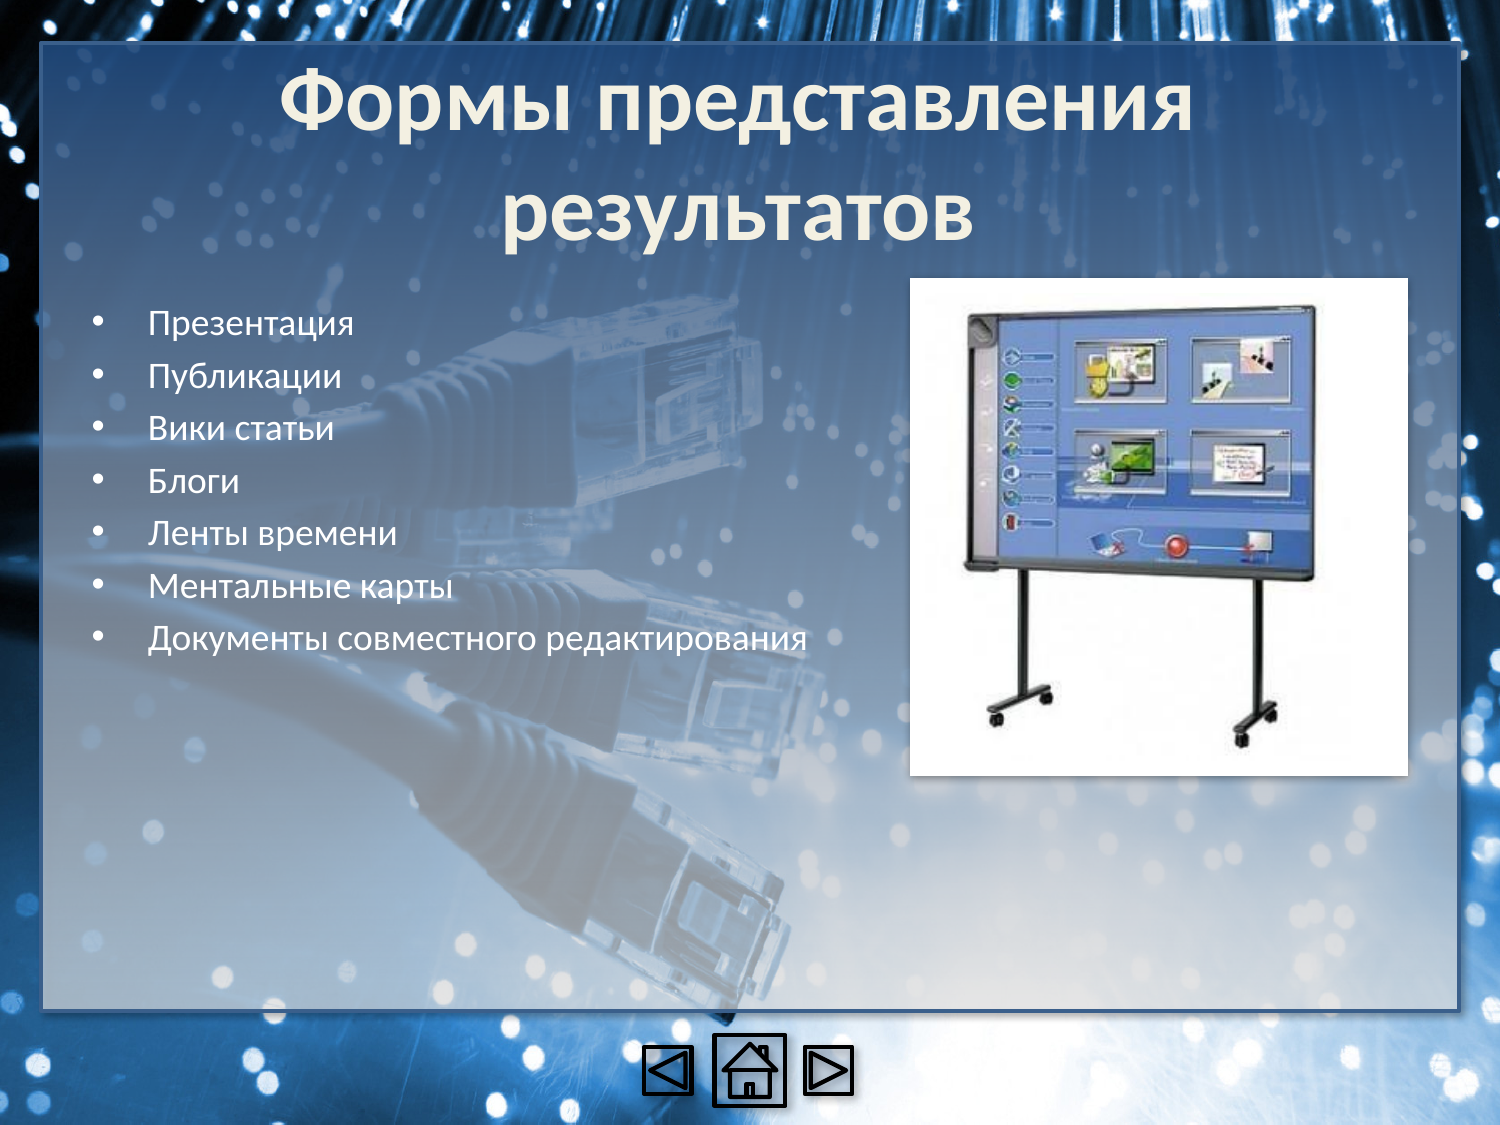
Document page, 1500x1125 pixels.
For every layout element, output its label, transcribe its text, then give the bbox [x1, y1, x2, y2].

title Формы представления результатов [41, 101, 1436, 197]
text_box [39, 41, 1461, 1013]
text_box [642, 1045, 694, 1096]
list Презентация Публикации Вики статьи Блоги Ленты времени Ментальные карты Документы совместного редактирования [76, 290, 905, 693]
picture [0, 0, 1500, 1125]
text_box [712, 1033, 787, 1108]
text_box [803, 1045, 854, 1096]
